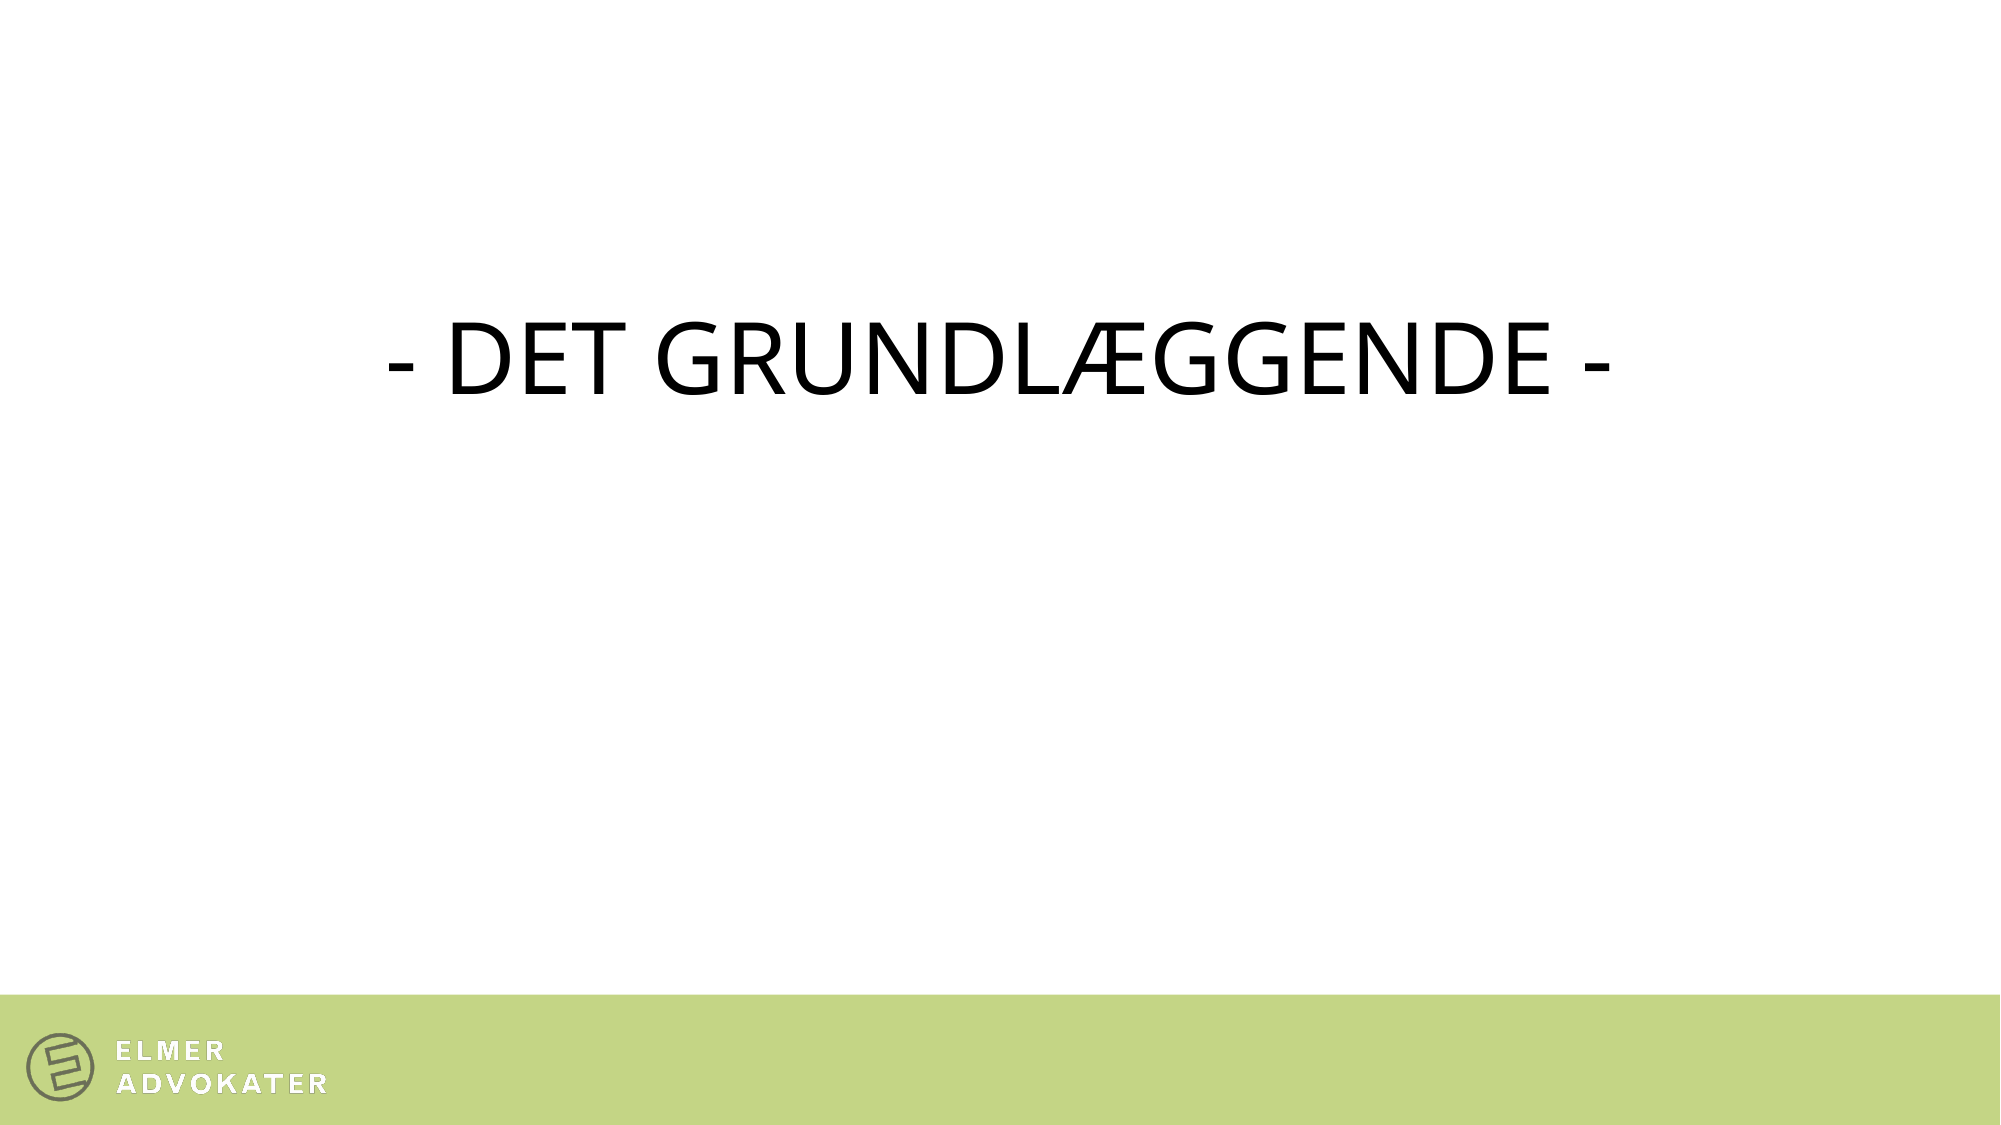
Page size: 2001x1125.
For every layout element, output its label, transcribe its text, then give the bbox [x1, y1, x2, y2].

list - DET GRUNDLÆGGENDE - [50, 288, 1950, 958]
picture [23, 1030, 329, 1104]
